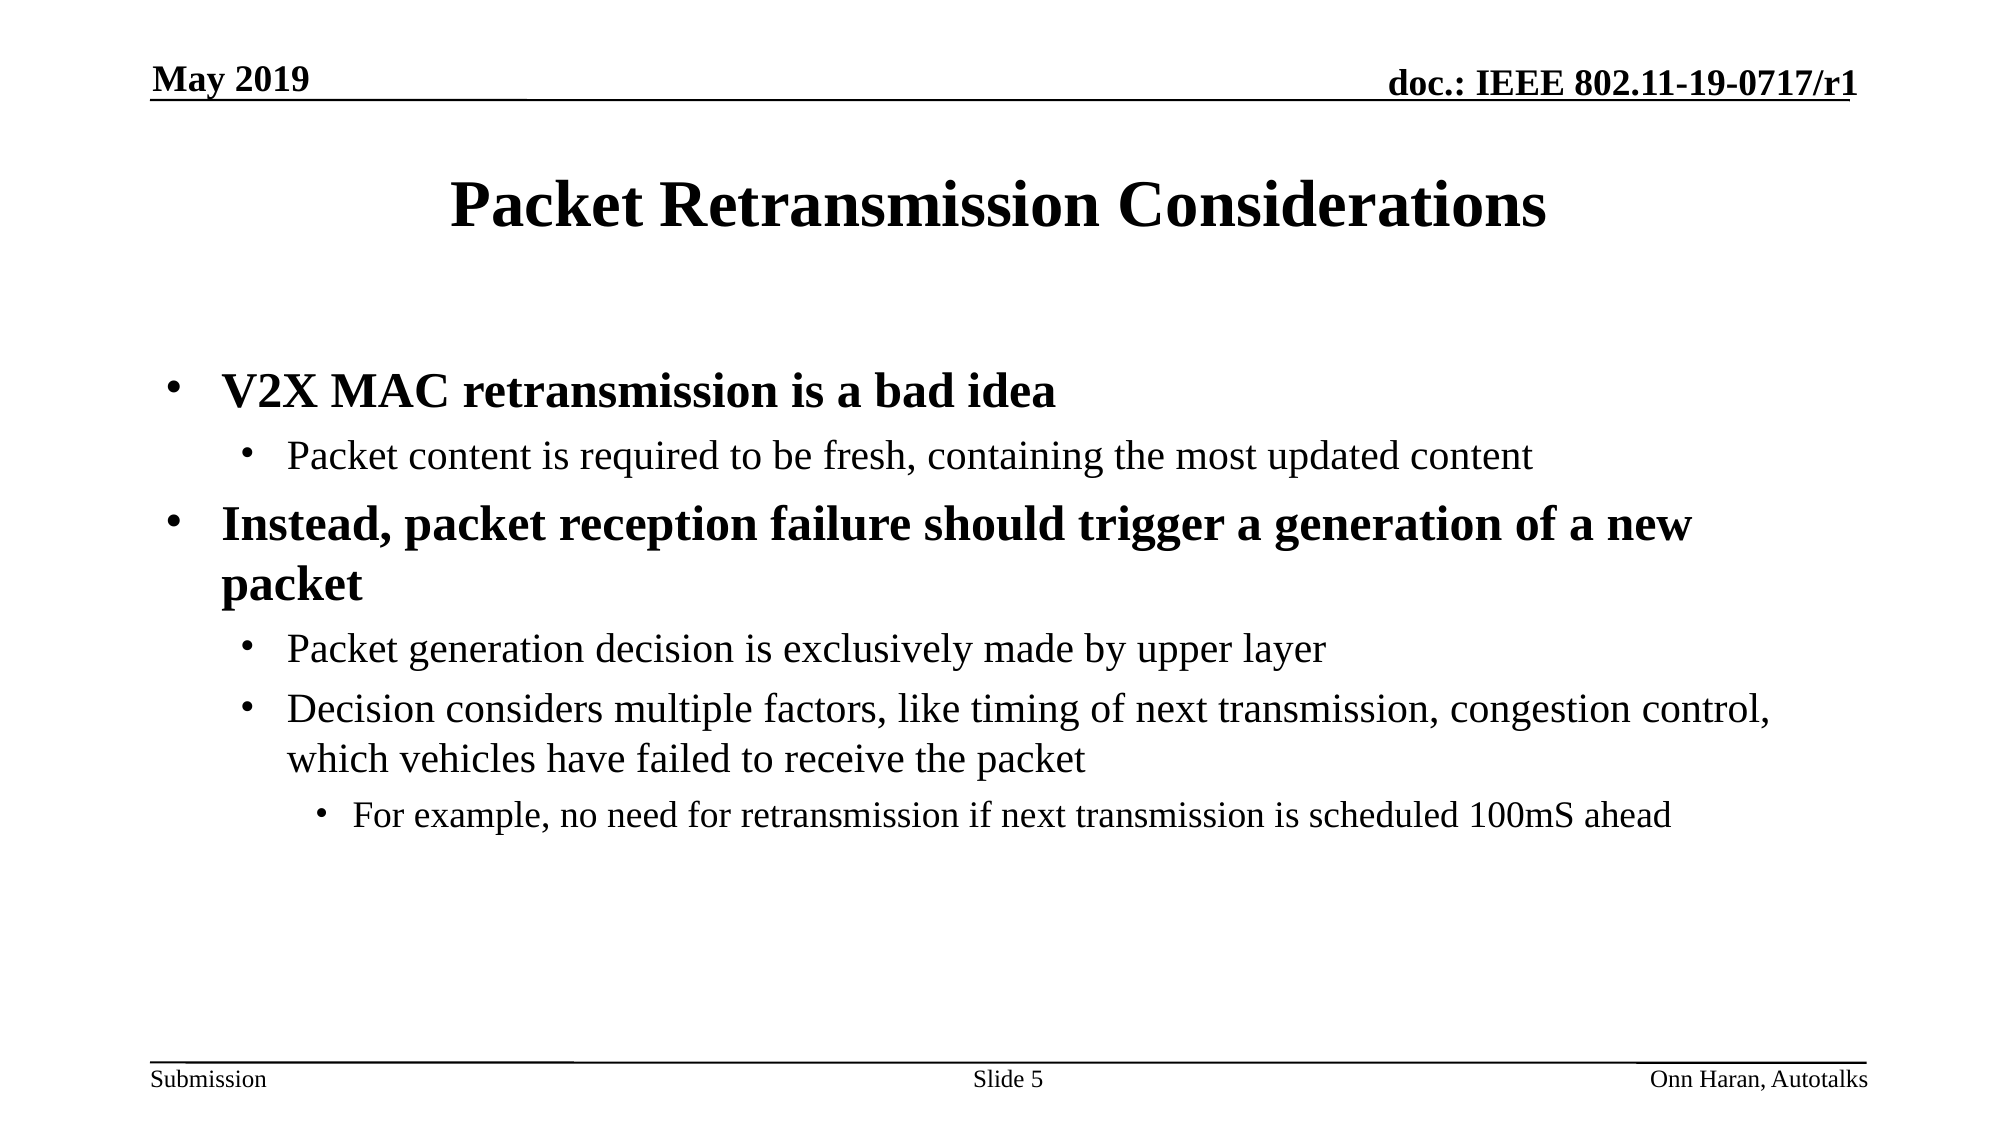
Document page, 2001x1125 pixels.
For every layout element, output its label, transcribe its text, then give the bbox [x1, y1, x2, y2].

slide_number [152, 54, 563, 100]
footer Onn Haran, Autotalks [1171, 1061, 1869, 1093]
title Packet Retransmission Considerations [149, 112, 1850, 288]
slide_number Slide 5 [950, 1061, 1067, 1123]
text_box V2X MAC retransmission is a bad idea Packet content is required to be fresh, containing the most updated content Instead, packet reception failure should trigger a generation of a new packet Packet generation decision is exclusively made by upper layer Decision considers multiple factors, like timing of next transmission, congestion control, which vehicles have failed to receive the packet For example, no need for retransmission if next transmission is scheduled 100mS ahead [149, 349, 1813, 700]
